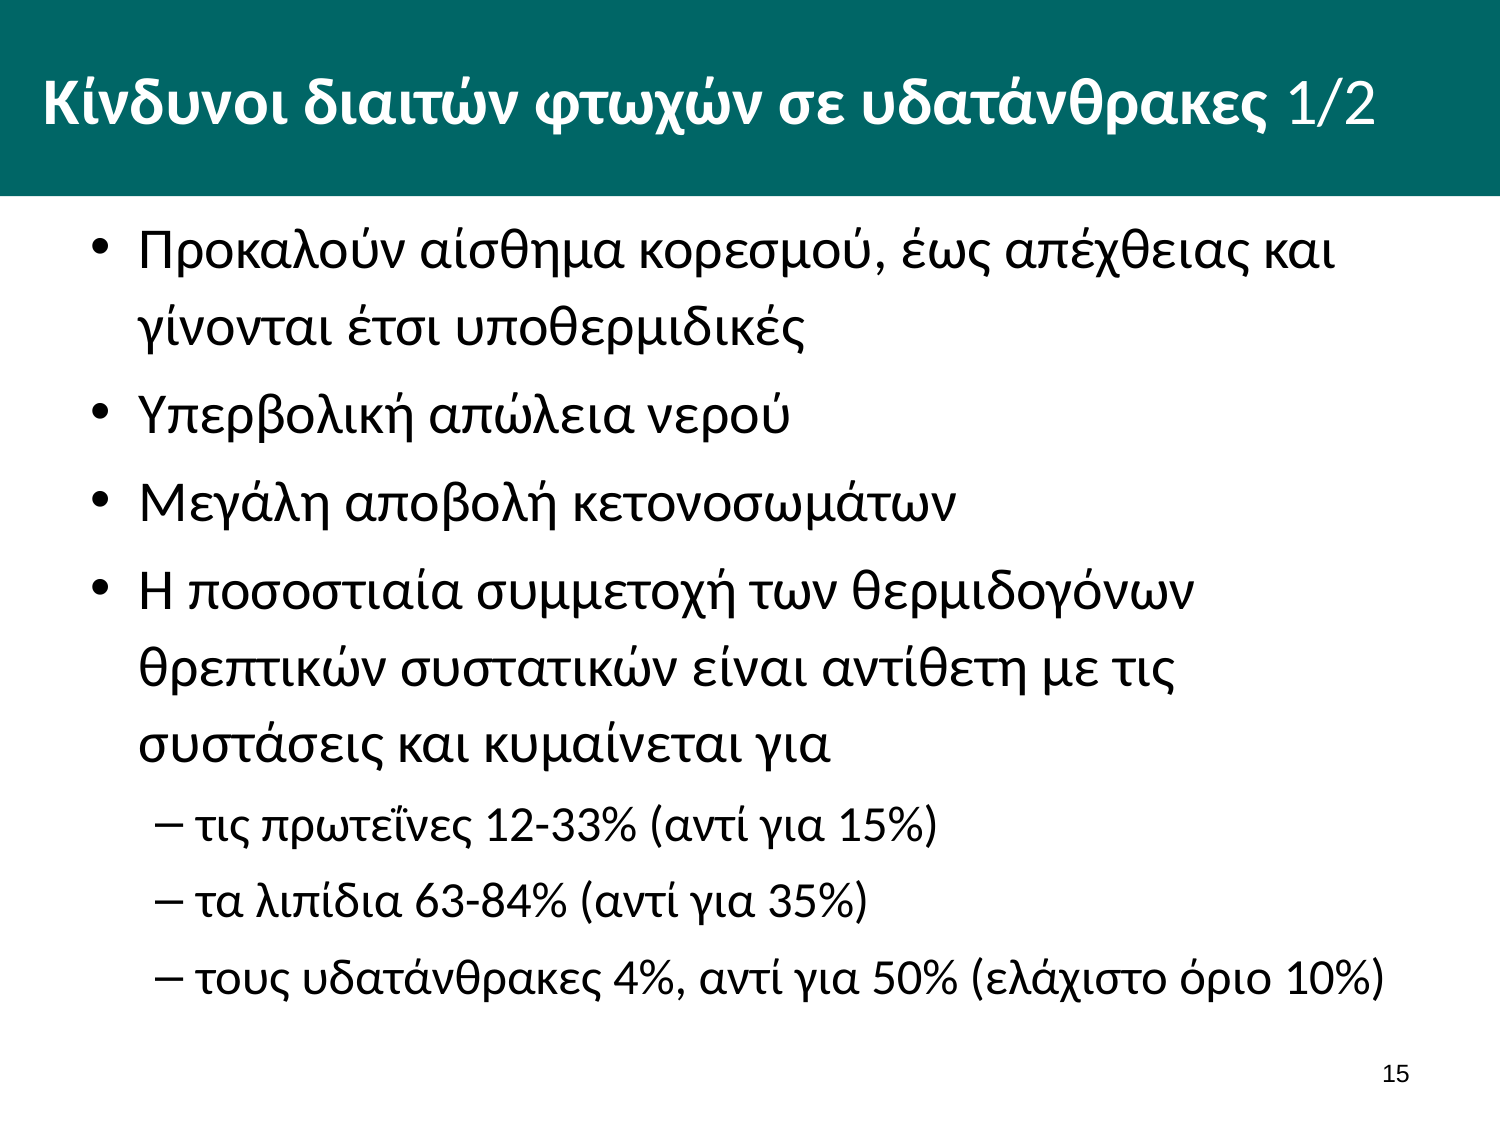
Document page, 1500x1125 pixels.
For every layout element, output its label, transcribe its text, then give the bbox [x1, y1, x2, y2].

title Κίνδυνοι διαιτών φτωχών σε υδατάνθρακες 1/2 [0, 0, 1500, 197]
list Προκαλούν αίσθημα κορεσμού, έως απέχθειας και γίνονται έτσι υποθερμιδικές Υπερβολική απώλεια νερού Μεγάλη αποβολή κετονοσωμάτων Η ποσοστιαία συμμετοχή των θερμιδογόνων θρεπτικών συστατικών είναι αντίθετη με τις συστάσεις και κυμαίνεται για τις πρωτεΐνες 12-33% (αντί για 15%) τα λιπίδια 63-84% (αντί για 35%) τους υδατάνθρακες 4%, αντί για 50% (ελάχιστο όριο 10%) [75, 196, 1425, 1024]
slide_number 14 [1074, 1042, 1425, 1103]
